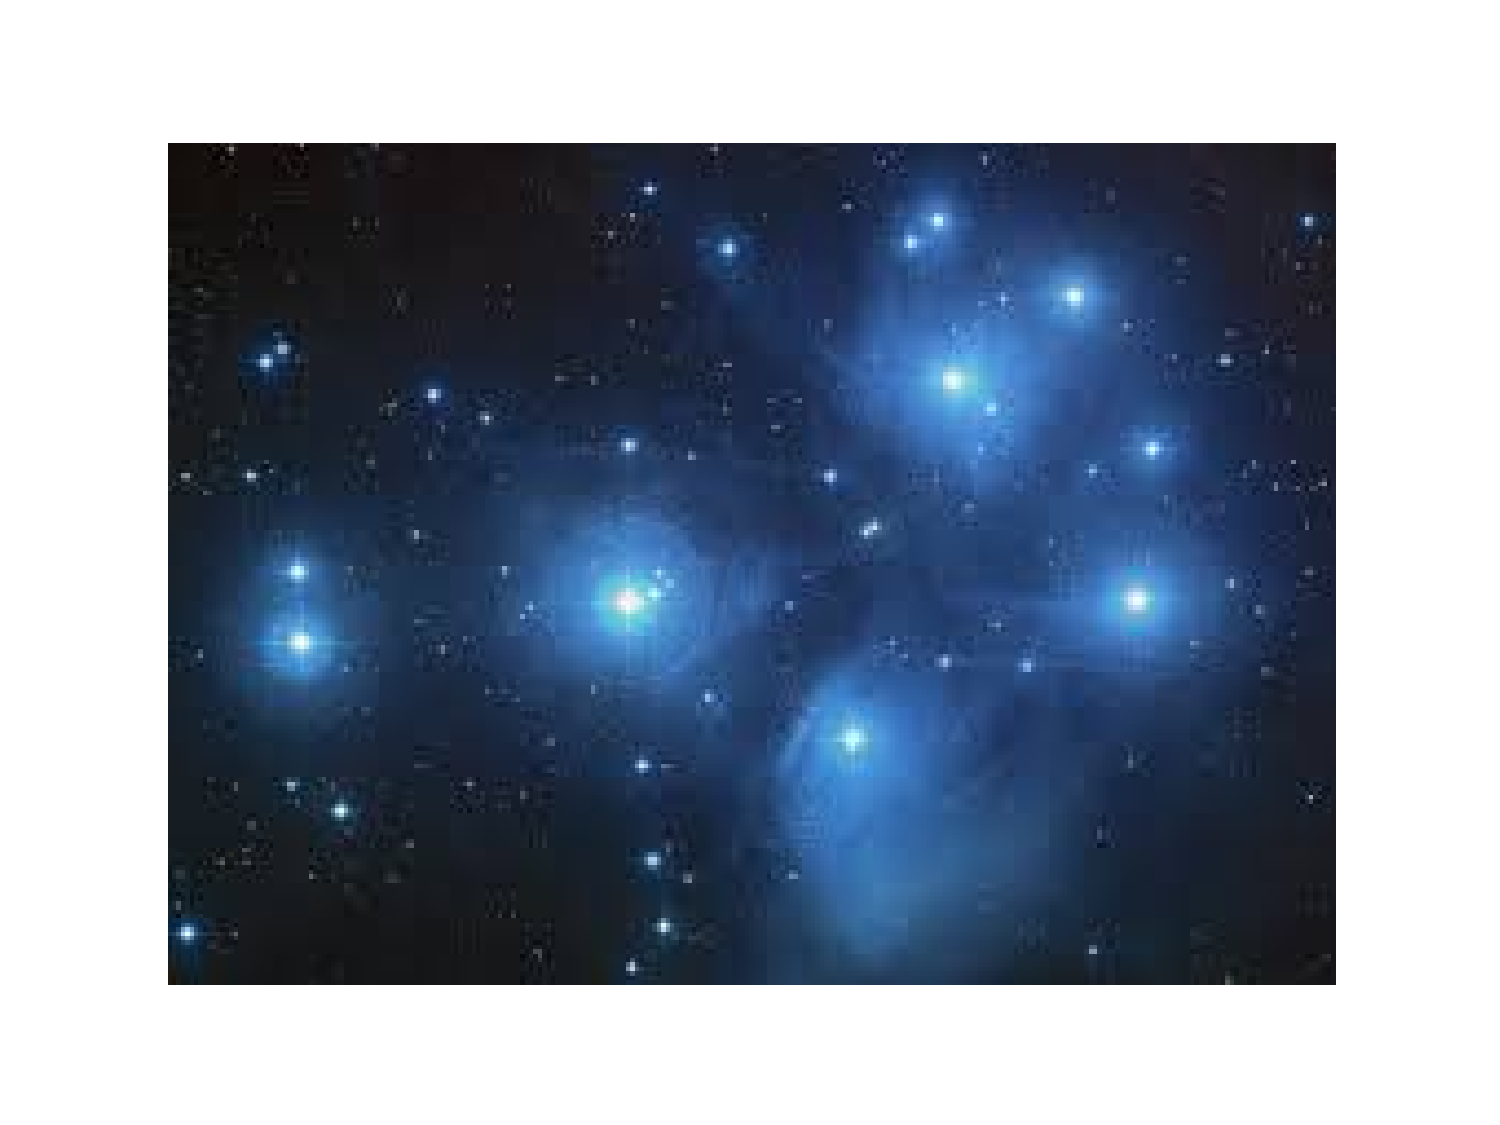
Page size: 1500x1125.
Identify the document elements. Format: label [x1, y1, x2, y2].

picture [168, 143, 1336, 985]
